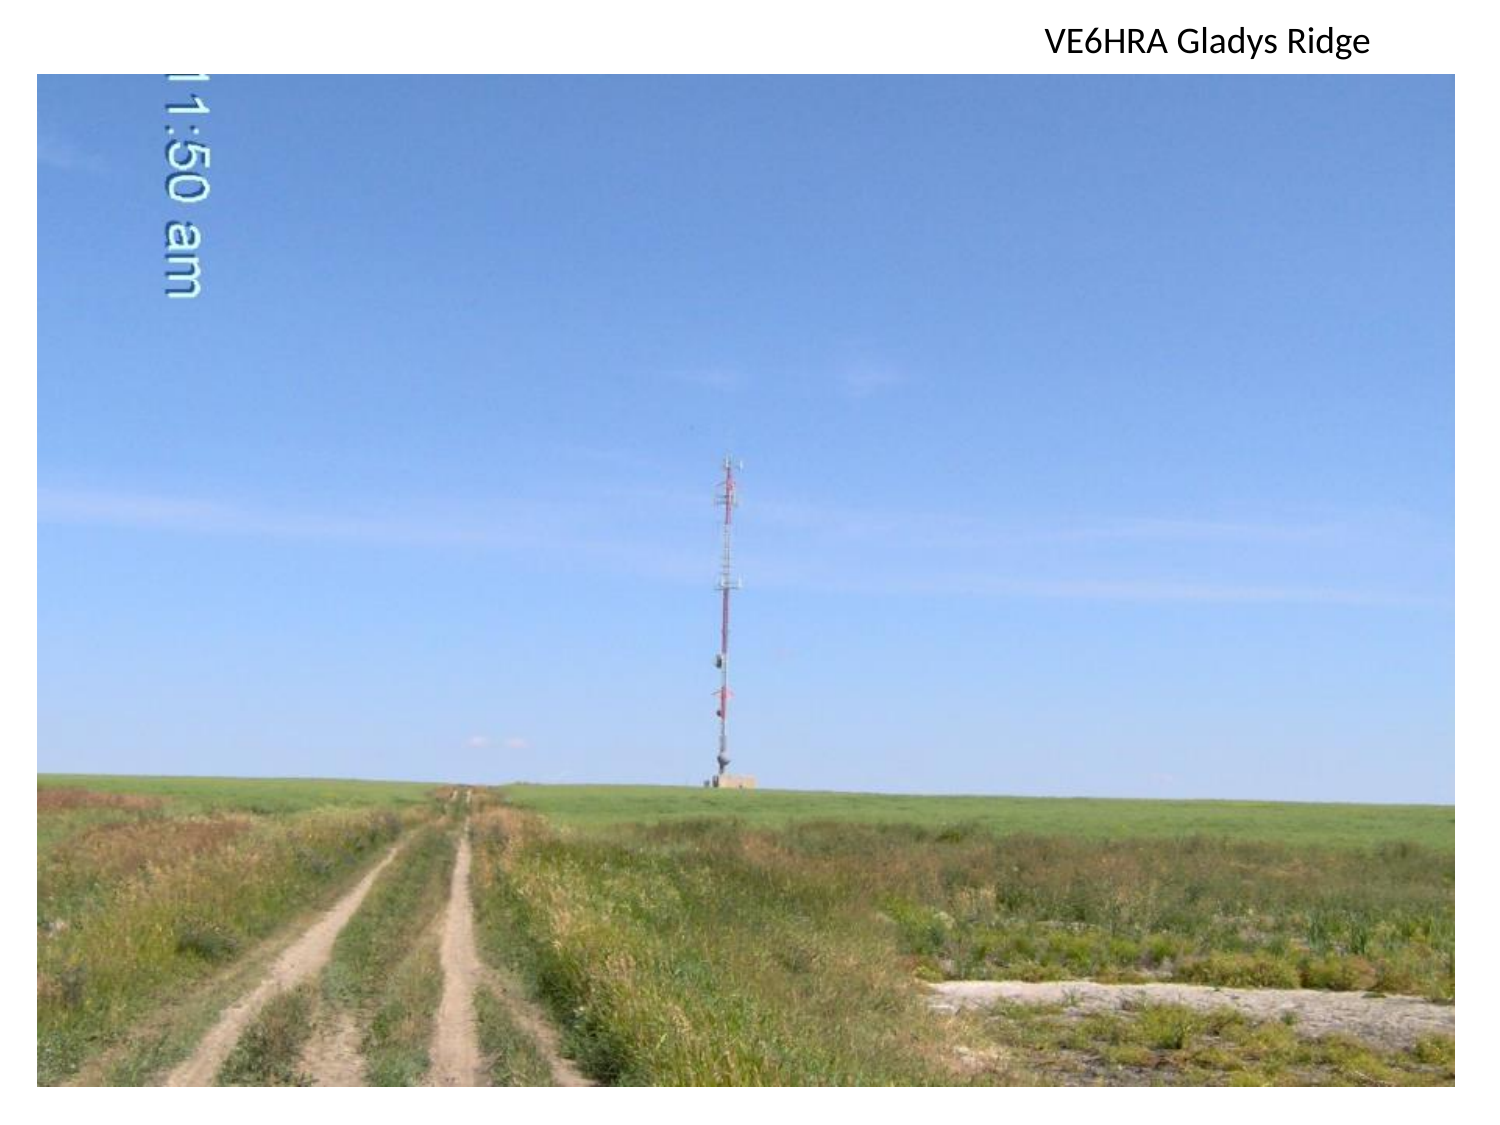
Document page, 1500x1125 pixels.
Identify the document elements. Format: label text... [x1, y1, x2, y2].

text_box VE6HRA Gladys Ridge [1029, 8, 1430, 69]
picture [37, 74, 1455, 1088]
